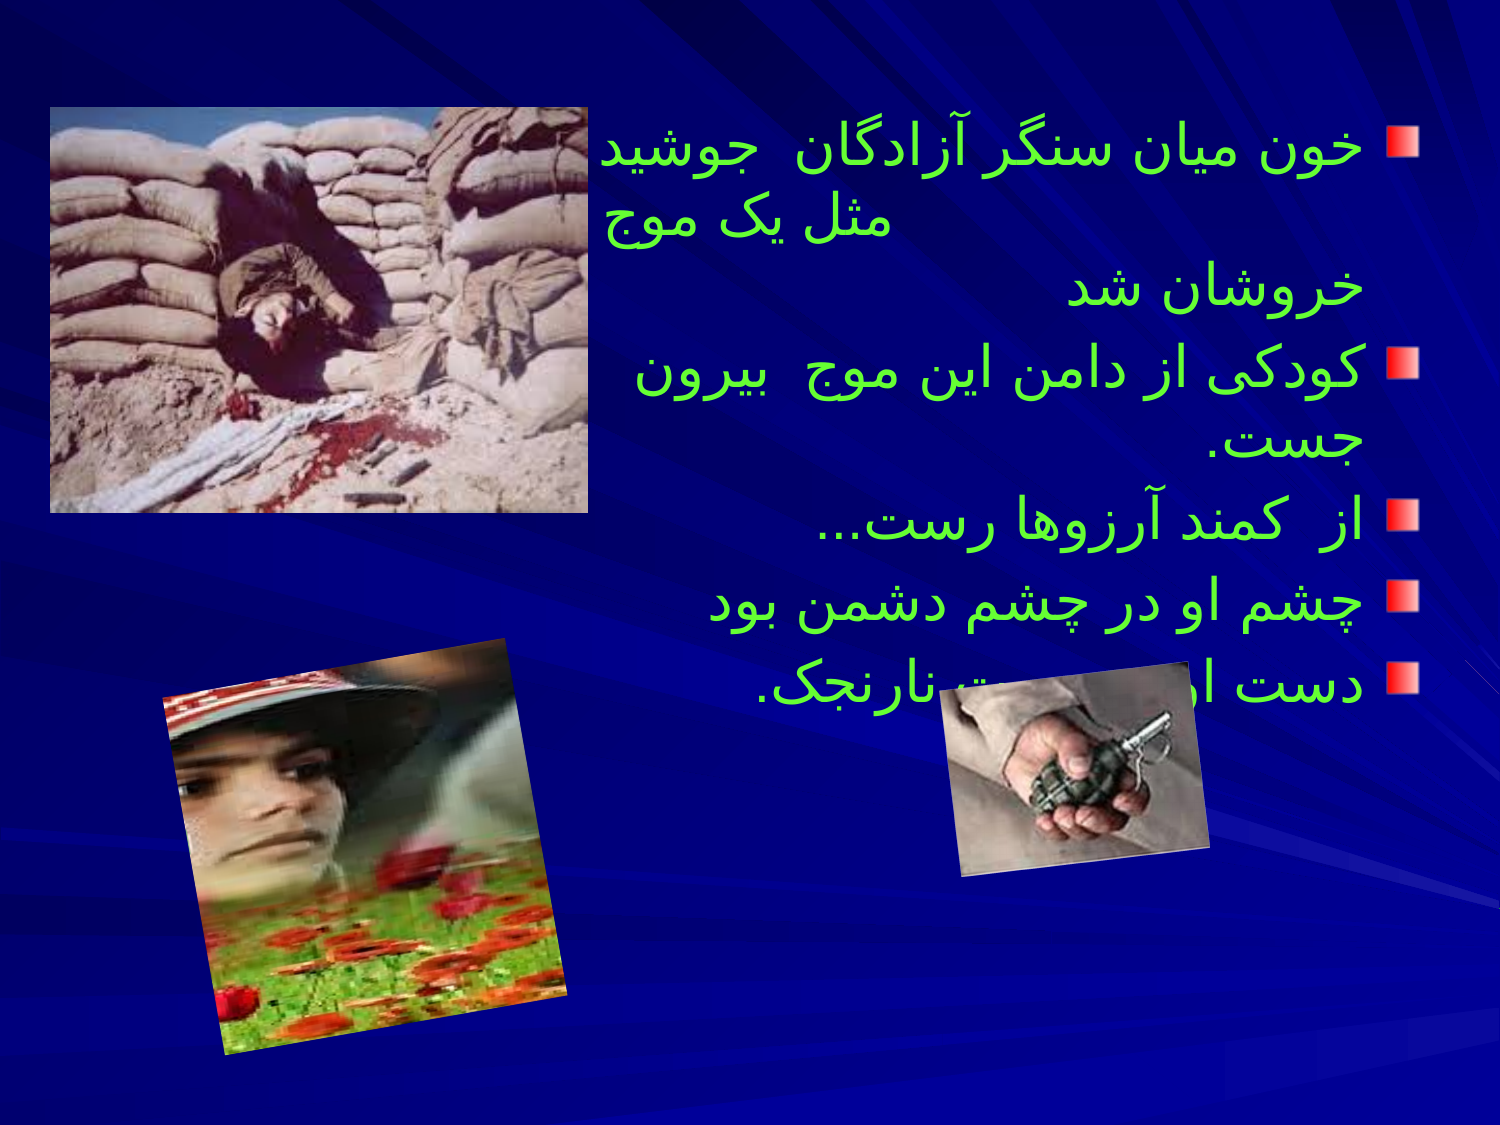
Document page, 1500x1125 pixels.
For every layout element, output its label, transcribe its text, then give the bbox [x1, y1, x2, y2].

picture [49, 107, 588, 513]
picture [1385, 345, 1423, 383]
picture [940, 662, 1209, 876]
picture [1385, 124, 1423, 161]
picture [1385, 660, 1423, 698]
picture [162, 637, 568, 1056]
picture [1385, 497, 1423, 535]
list خون میان سنگر آزادگان جوشید . مثل یک موج خروشان شد کودکی از دامن این موج بیرون جست. از کمند آرزوها رست... چشم او در چشم دشمن بود دست او در دست نارنجک. [525, 99, 1438, 844]
picture [1385, 578, 1423, 616]
